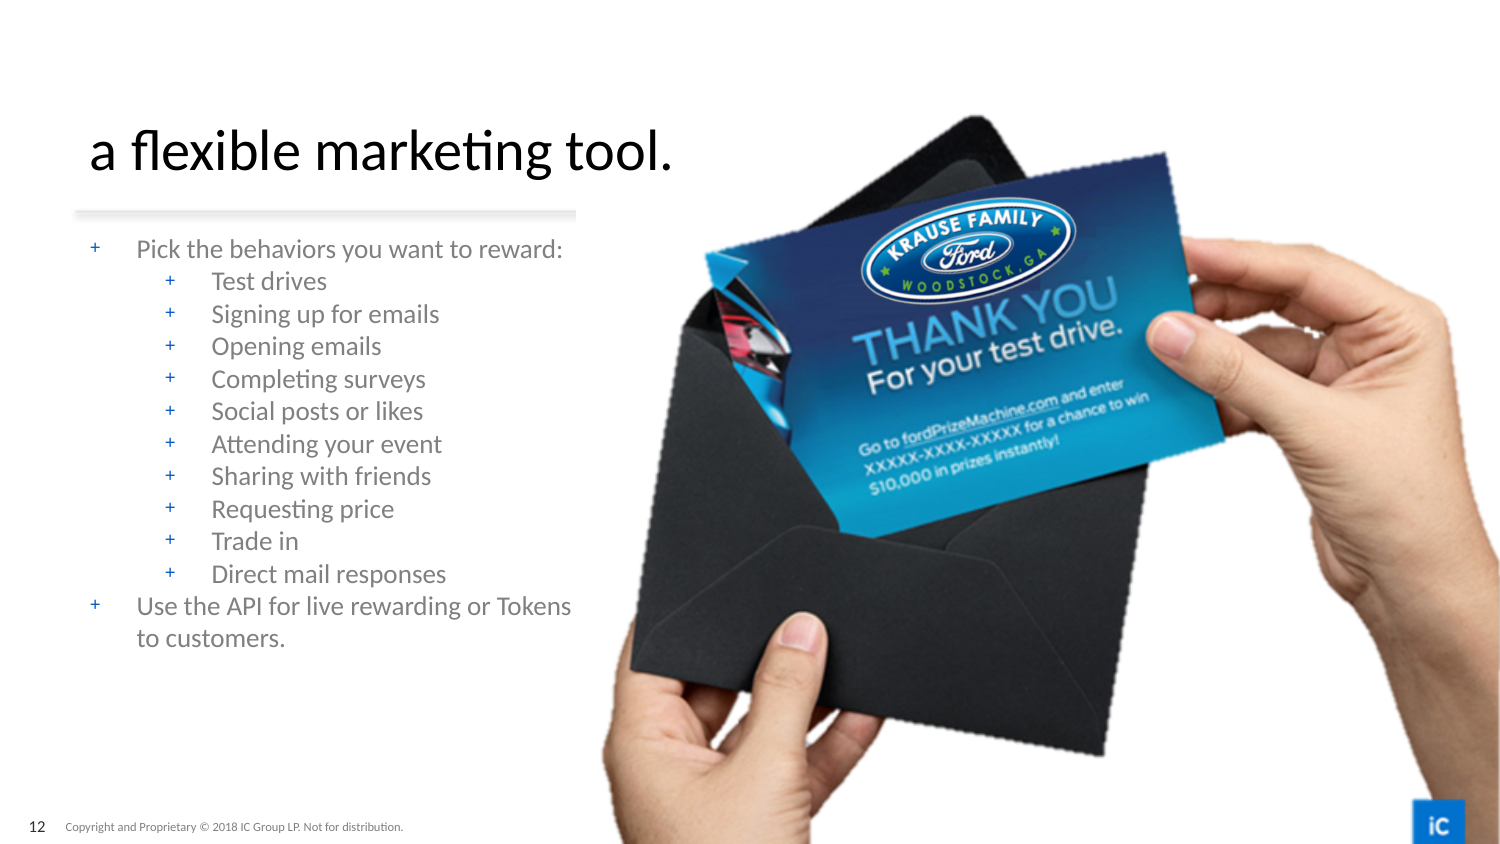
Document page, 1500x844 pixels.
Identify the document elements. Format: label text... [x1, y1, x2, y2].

picture [575, 18, 1500, 844]
text_box 12 [12, 808, 61, 843]
text_box Pick the behaviors you want to reward: Test drives Signing up for emails Opening emails Completing surveys Social posts or likes Attending your event Sharing with friends Requesting price Trade in Direct mail responses Use the API for live rewarding or Tokens to issue to customers. [75, 223, 570, 791]
text_box Copyright and Proprietary © 2018 IC Group LP. Not for distribution. [50, 811, 437, 844]
text_box a flexible marketing tool. [74, 112, 570, 191]
